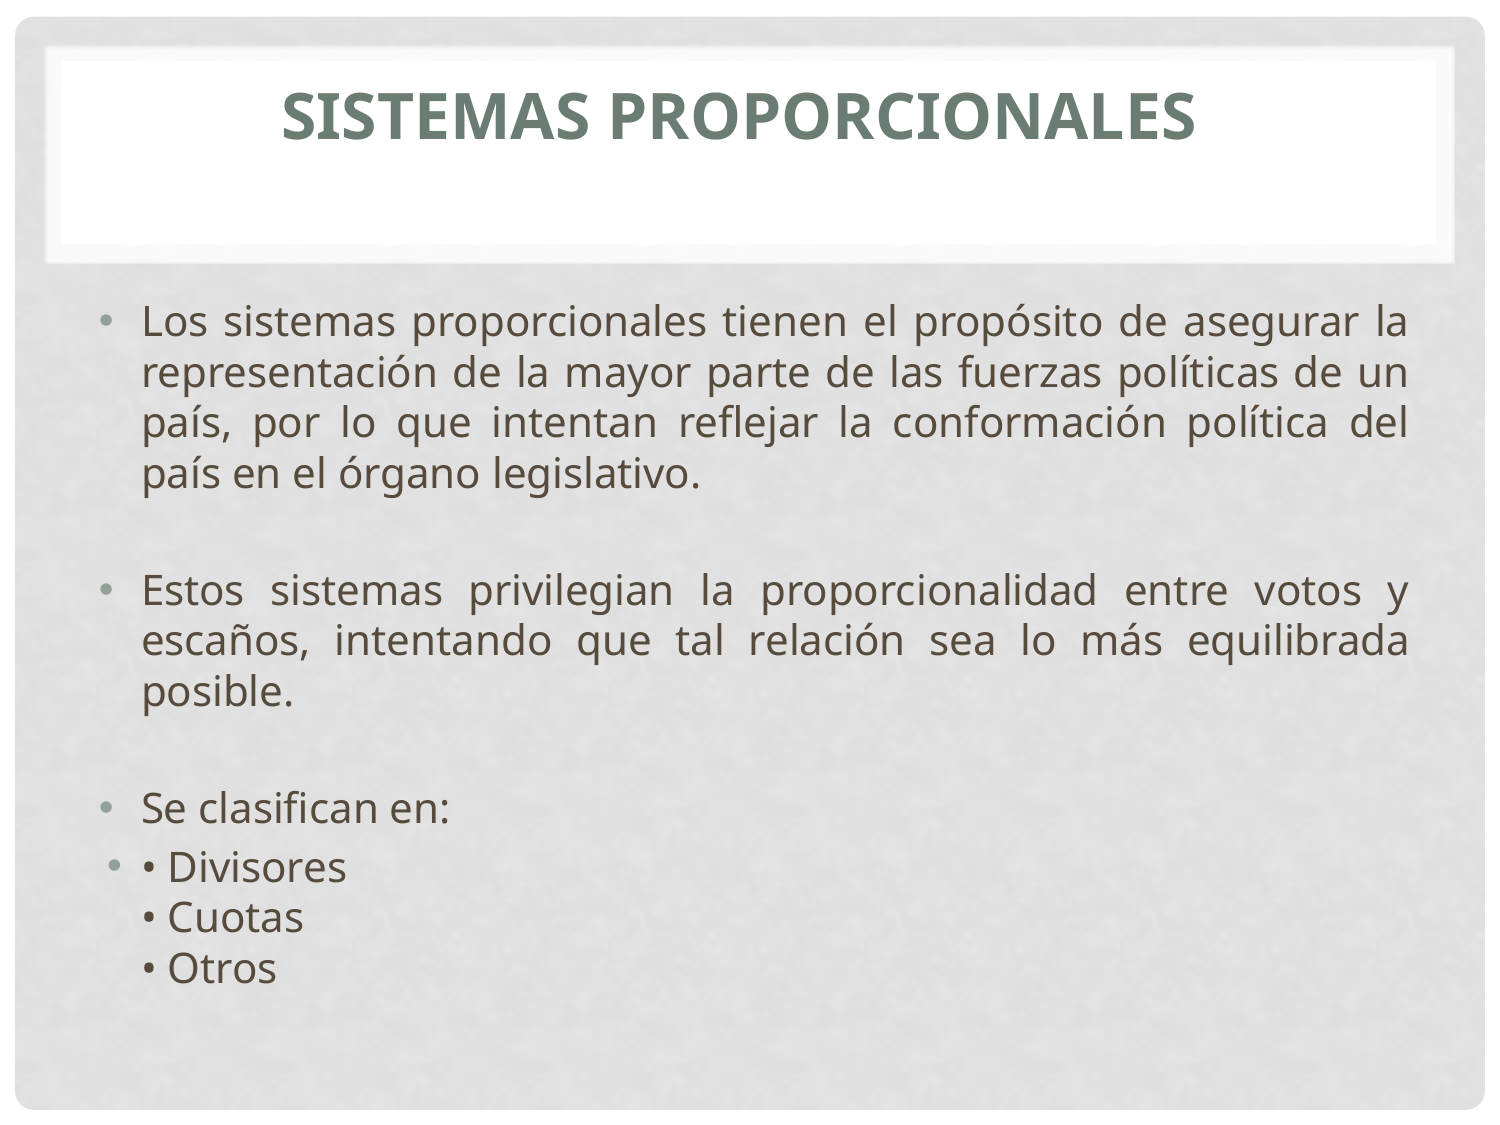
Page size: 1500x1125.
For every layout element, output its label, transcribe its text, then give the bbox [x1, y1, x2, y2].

list Los sistemas proporcionales tienen el propósito de asegurar la representación de la mayor parte de las fuerzas políticas de un país, por lo que intentan reflejar la conformación política del país en el órgano legislativo. Estos sistemas privilegian la proporcionalidad entre votos y escaños, intentando que tal relación sea lo más equilibrada posible. Se clasifican en: • Divisores • Cuotas • Otros [75, 287, 1425, 1005]
title SISTEmas proporcionales [69, 66, 1425, 238]
